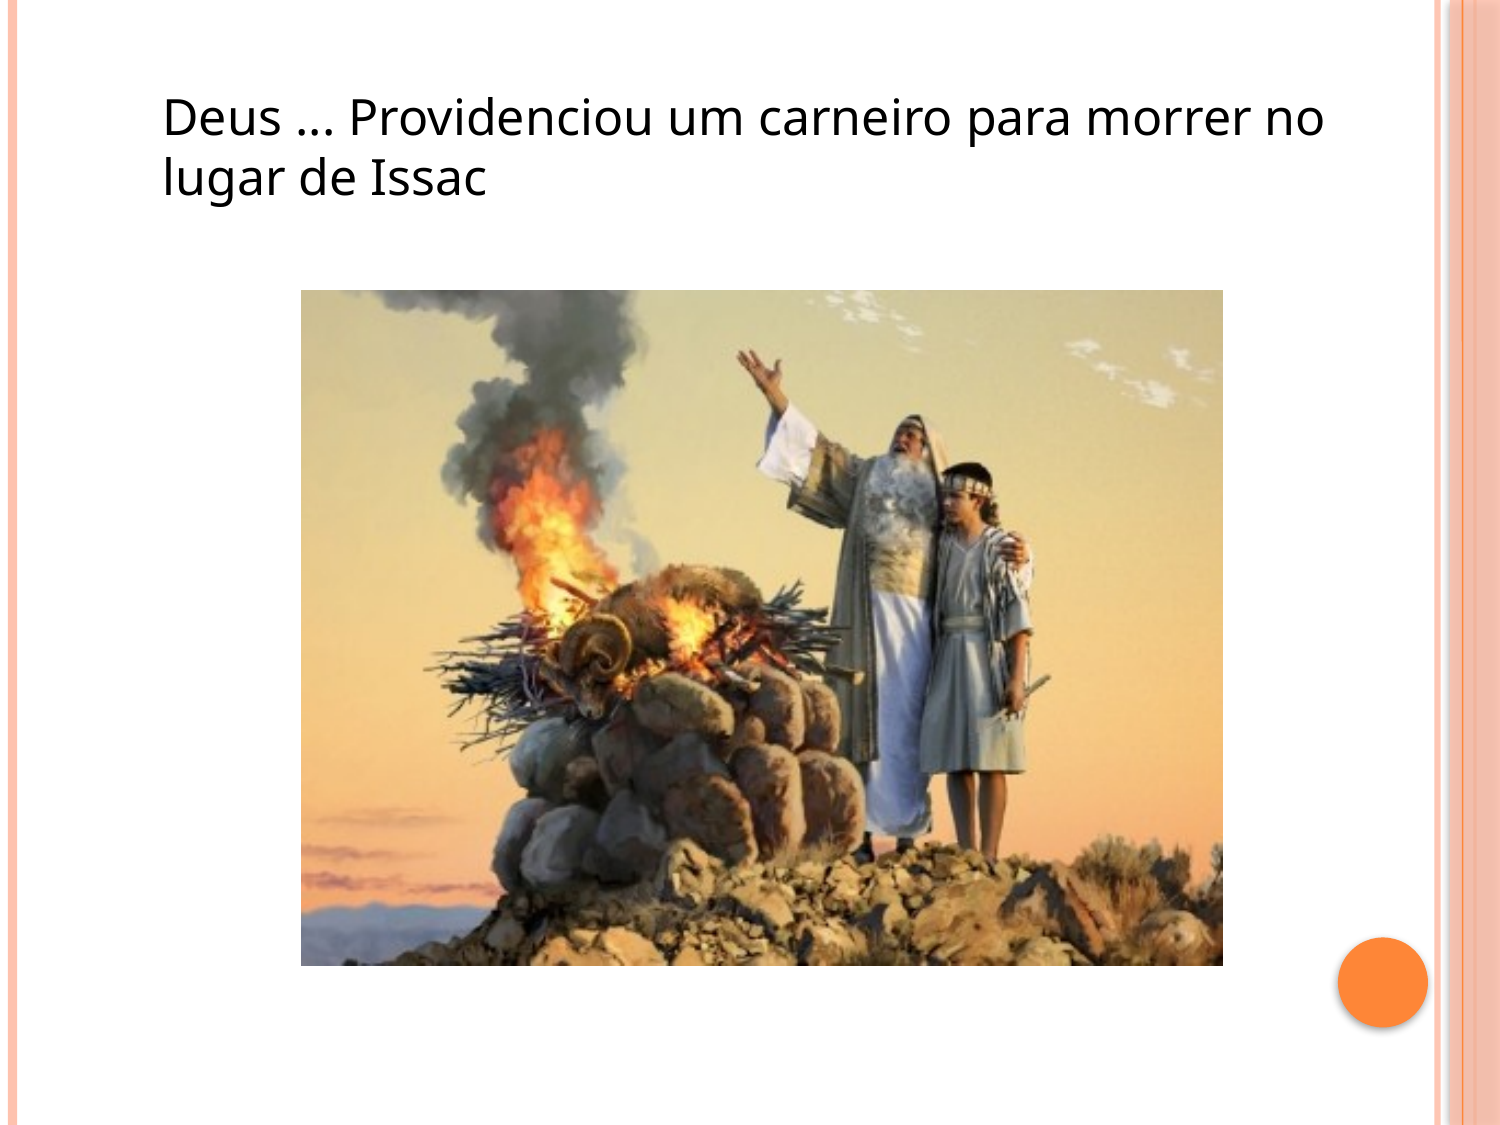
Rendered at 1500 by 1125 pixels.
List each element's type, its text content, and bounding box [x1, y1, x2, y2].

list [300, 290, 1223, 966]
text_box Deus ... Providenciou um carneiro para morrer no lugar de Issac [147, 78, 1376, 213]
